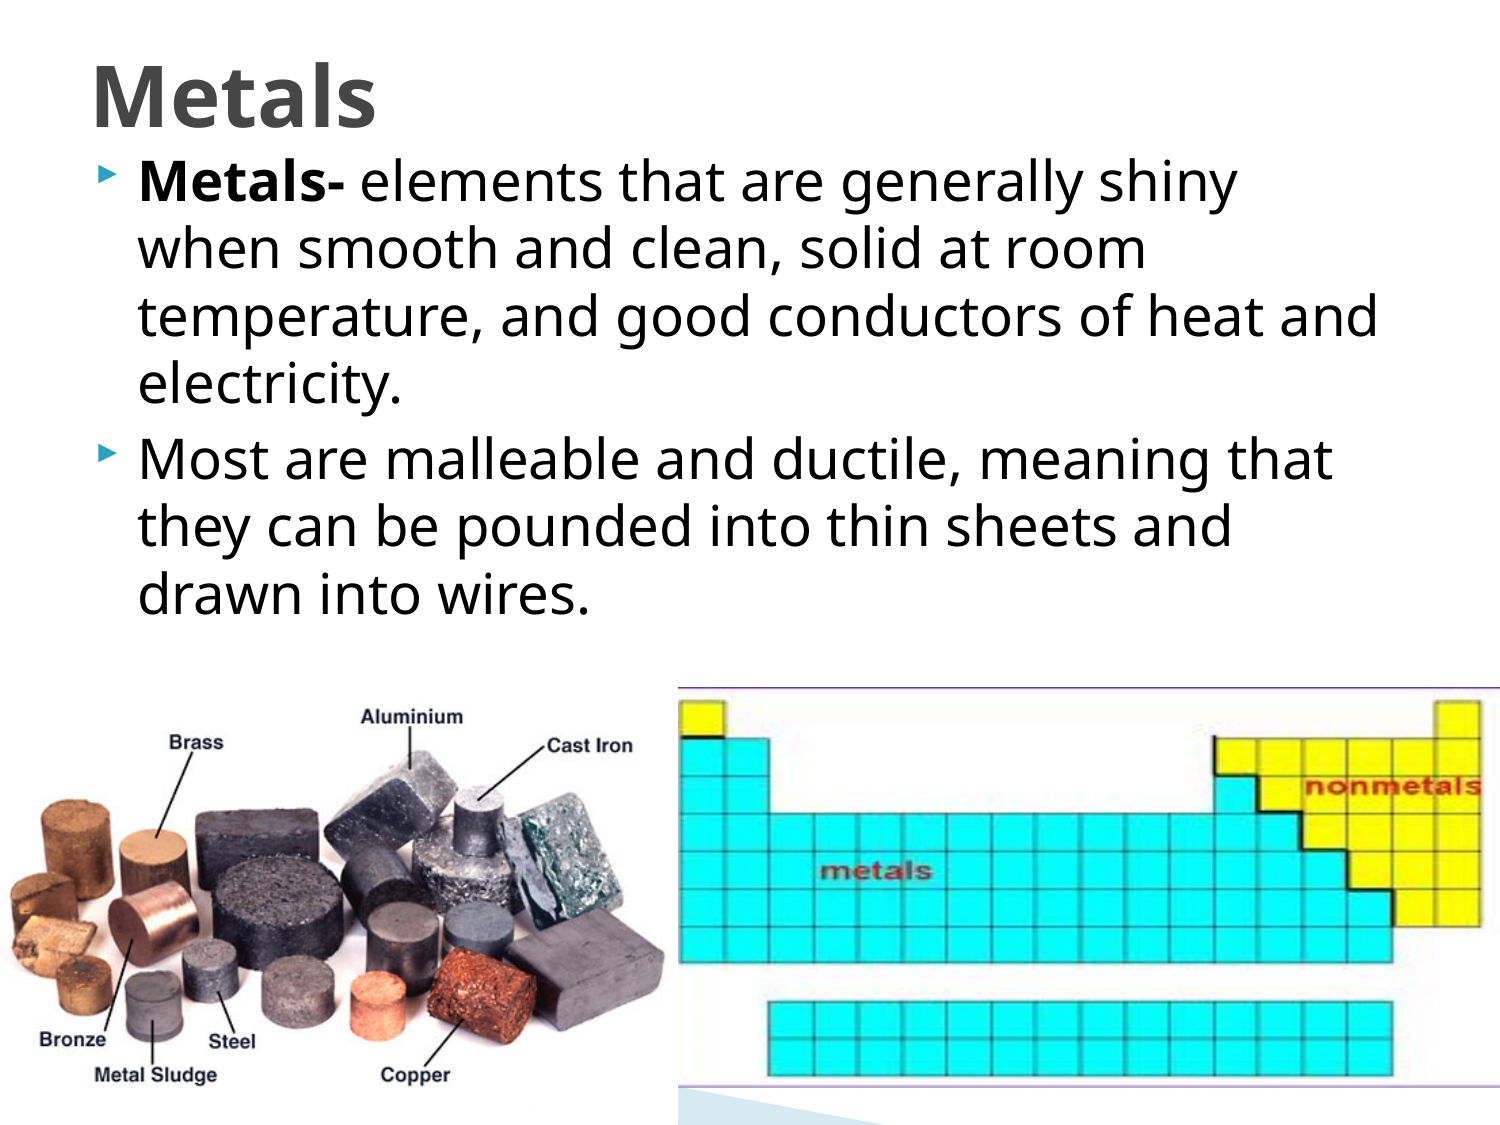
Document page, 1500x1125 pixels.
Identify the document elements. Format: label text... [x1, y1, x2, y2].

title Metals [75, 0, 1425, 188]
picture [0, 687, 1500, 1125]
list Metals- elements that are generally shiny when smooth and clean, solid at room temperature, and good conductors of heat and electricity. Most are malleable and ductile, meaning that they can be pounded into thin sheets and drawn into wires. [62, 137, 1413, 687]
